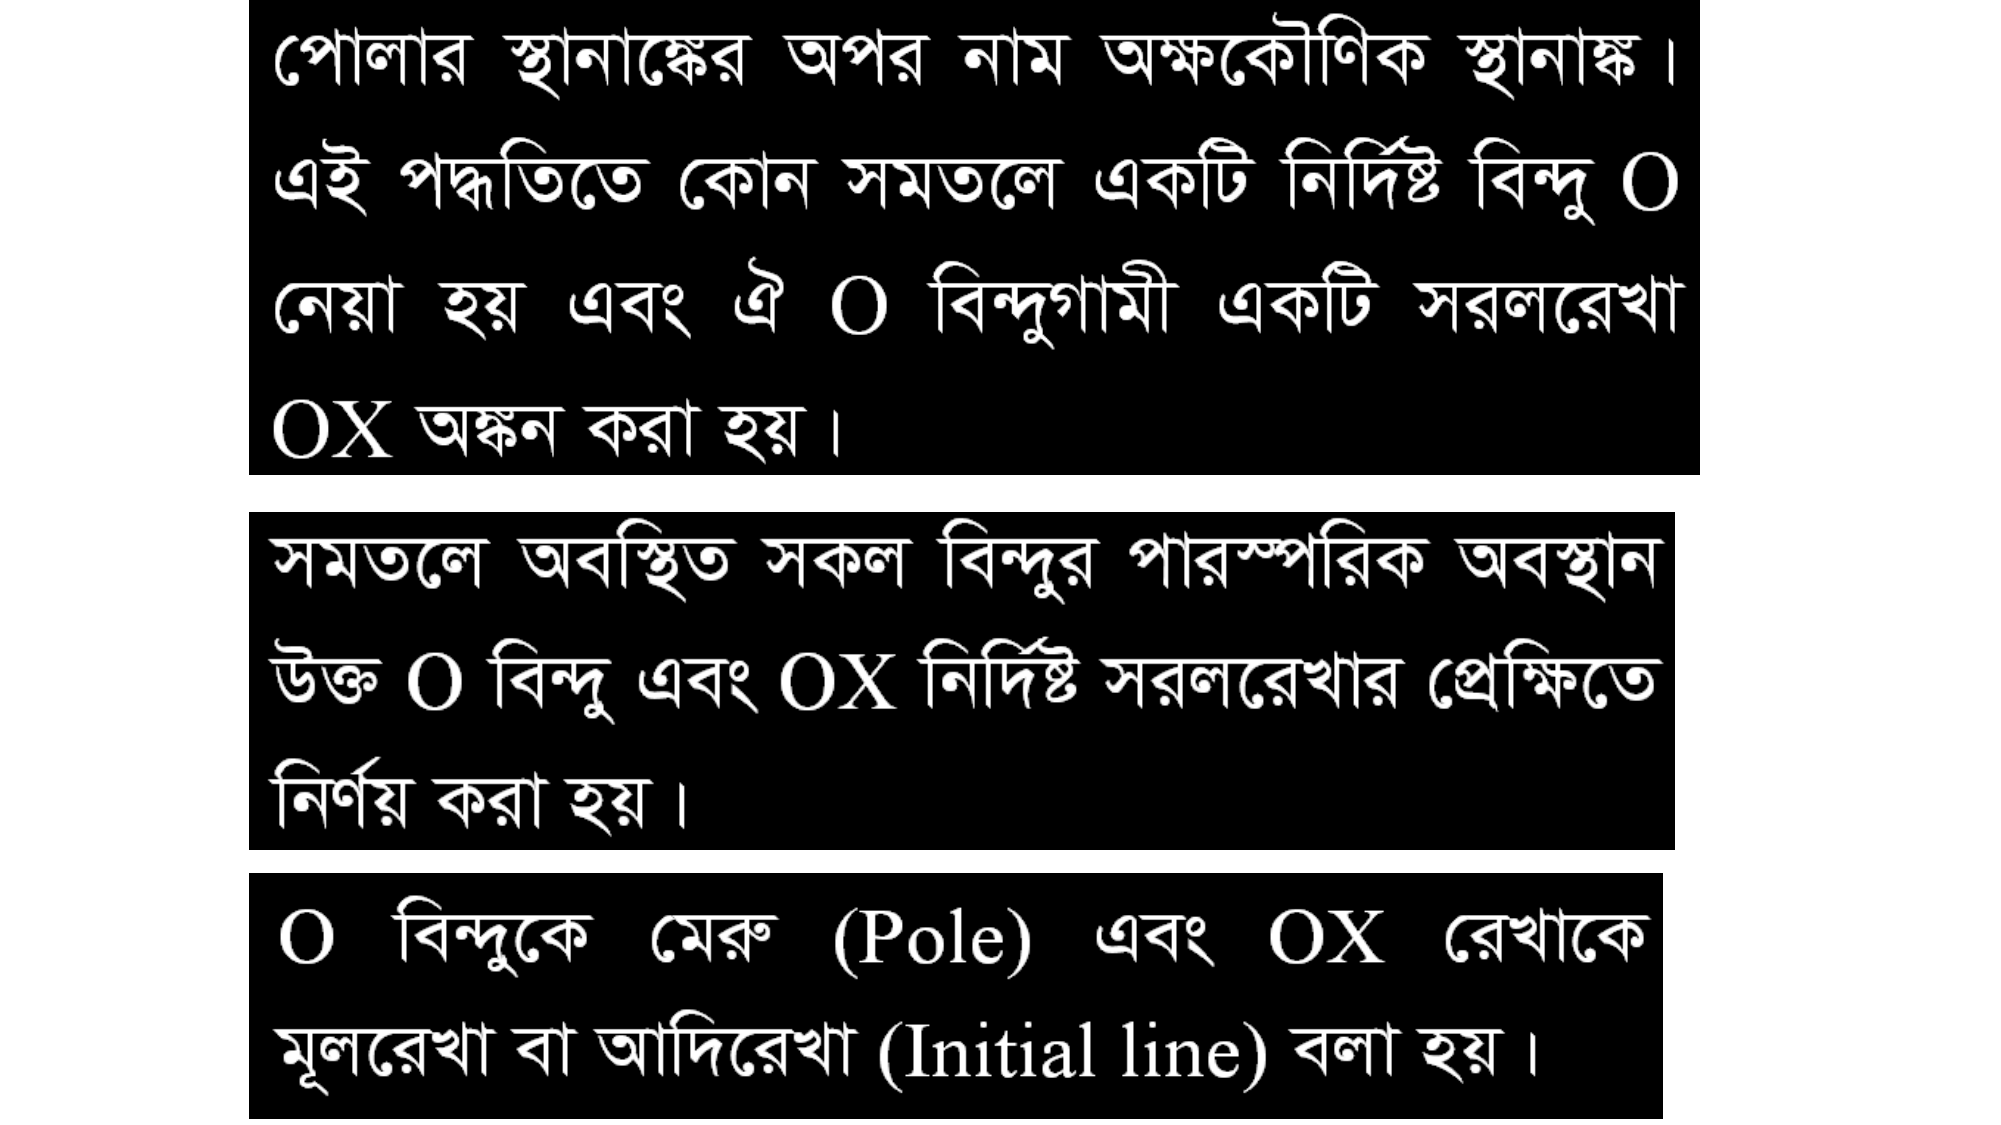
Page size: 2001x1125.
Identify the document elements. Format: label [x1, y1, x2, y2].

picture [249, 0, 1700, 475]
picture [249, 873, 1663, 1119]
picture [249, 512, 1675, 850]
